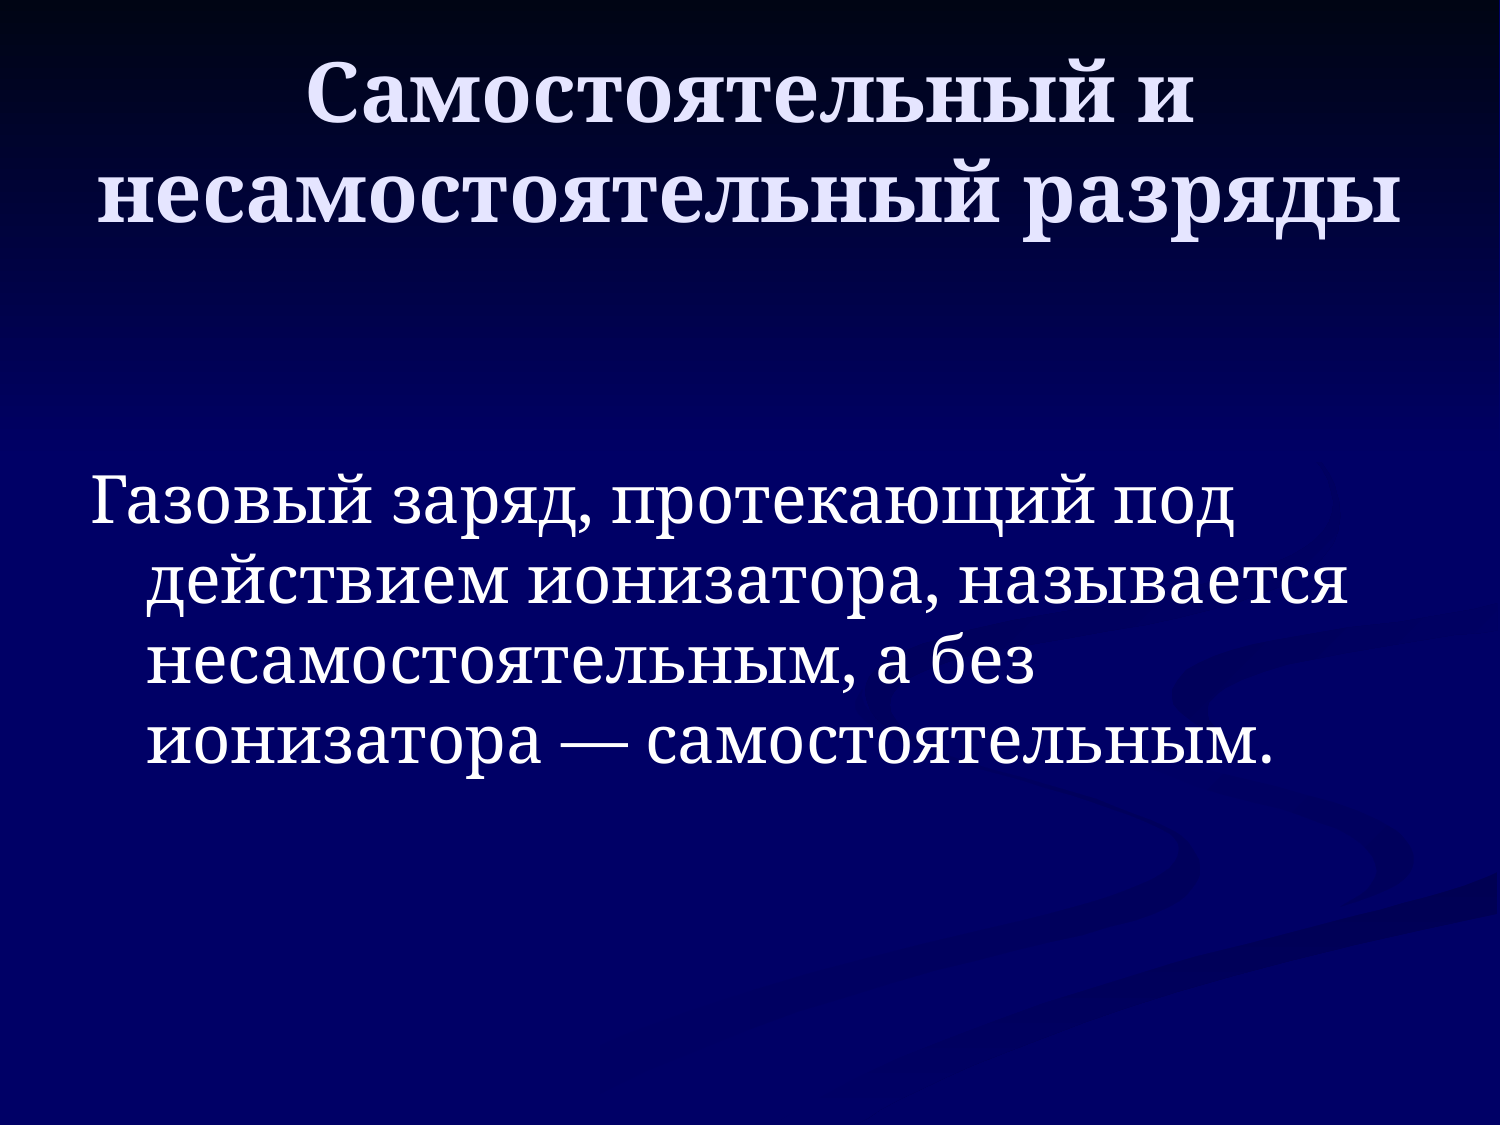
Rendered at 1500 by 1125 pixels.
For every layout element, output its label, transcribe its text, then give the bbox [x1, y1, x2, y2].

list Газовый заряд, протекающий под действием ионизатора, называется несамостоятельным, а без ионизатора ― самостоятельным. [74, 262, 1426, 1006]
title Самостоятельный и несамостоятельный разряды [74, 44, 1426, 233]
